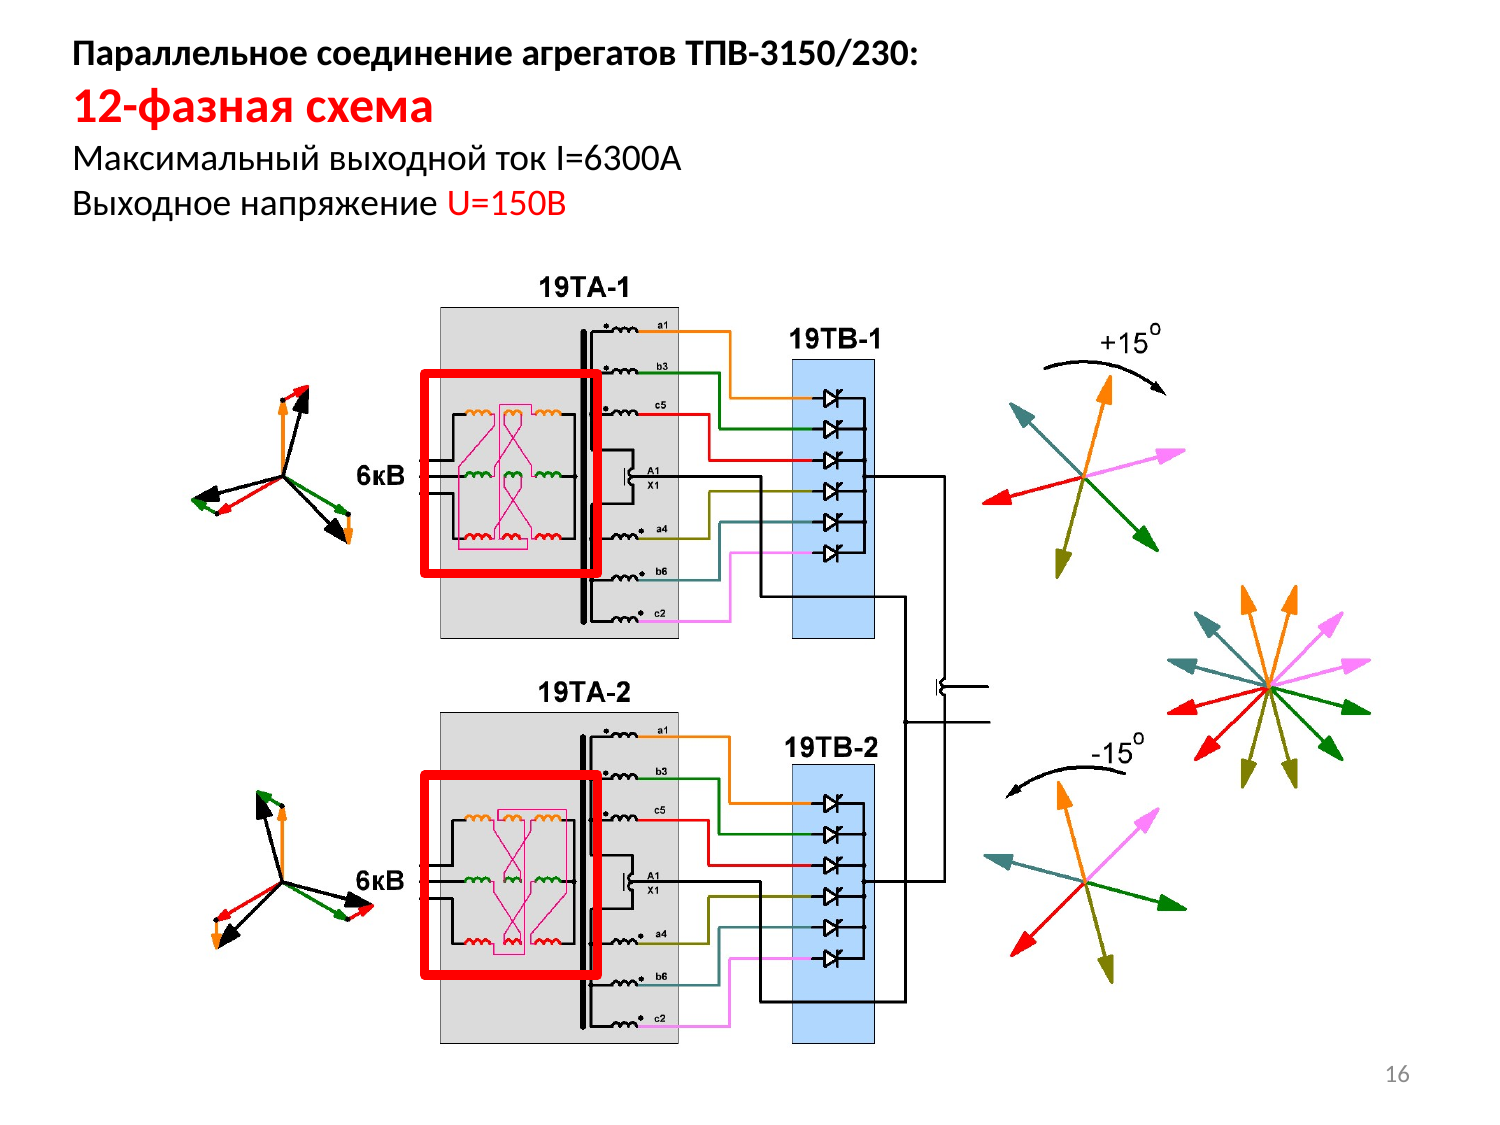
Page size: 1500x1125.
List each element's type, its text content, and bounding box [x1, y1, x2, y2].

picture [170, 252, 1389, 1059]
slide_number 16 [1074, 1042, 1425, 1103]
text_box Параллельное соединение агрегатов ТПВ-3150/230: 12-фазная схема Максимальный выходной ток I=6300А Выходное напряжение U=150В [57, 20, 935, 231]
